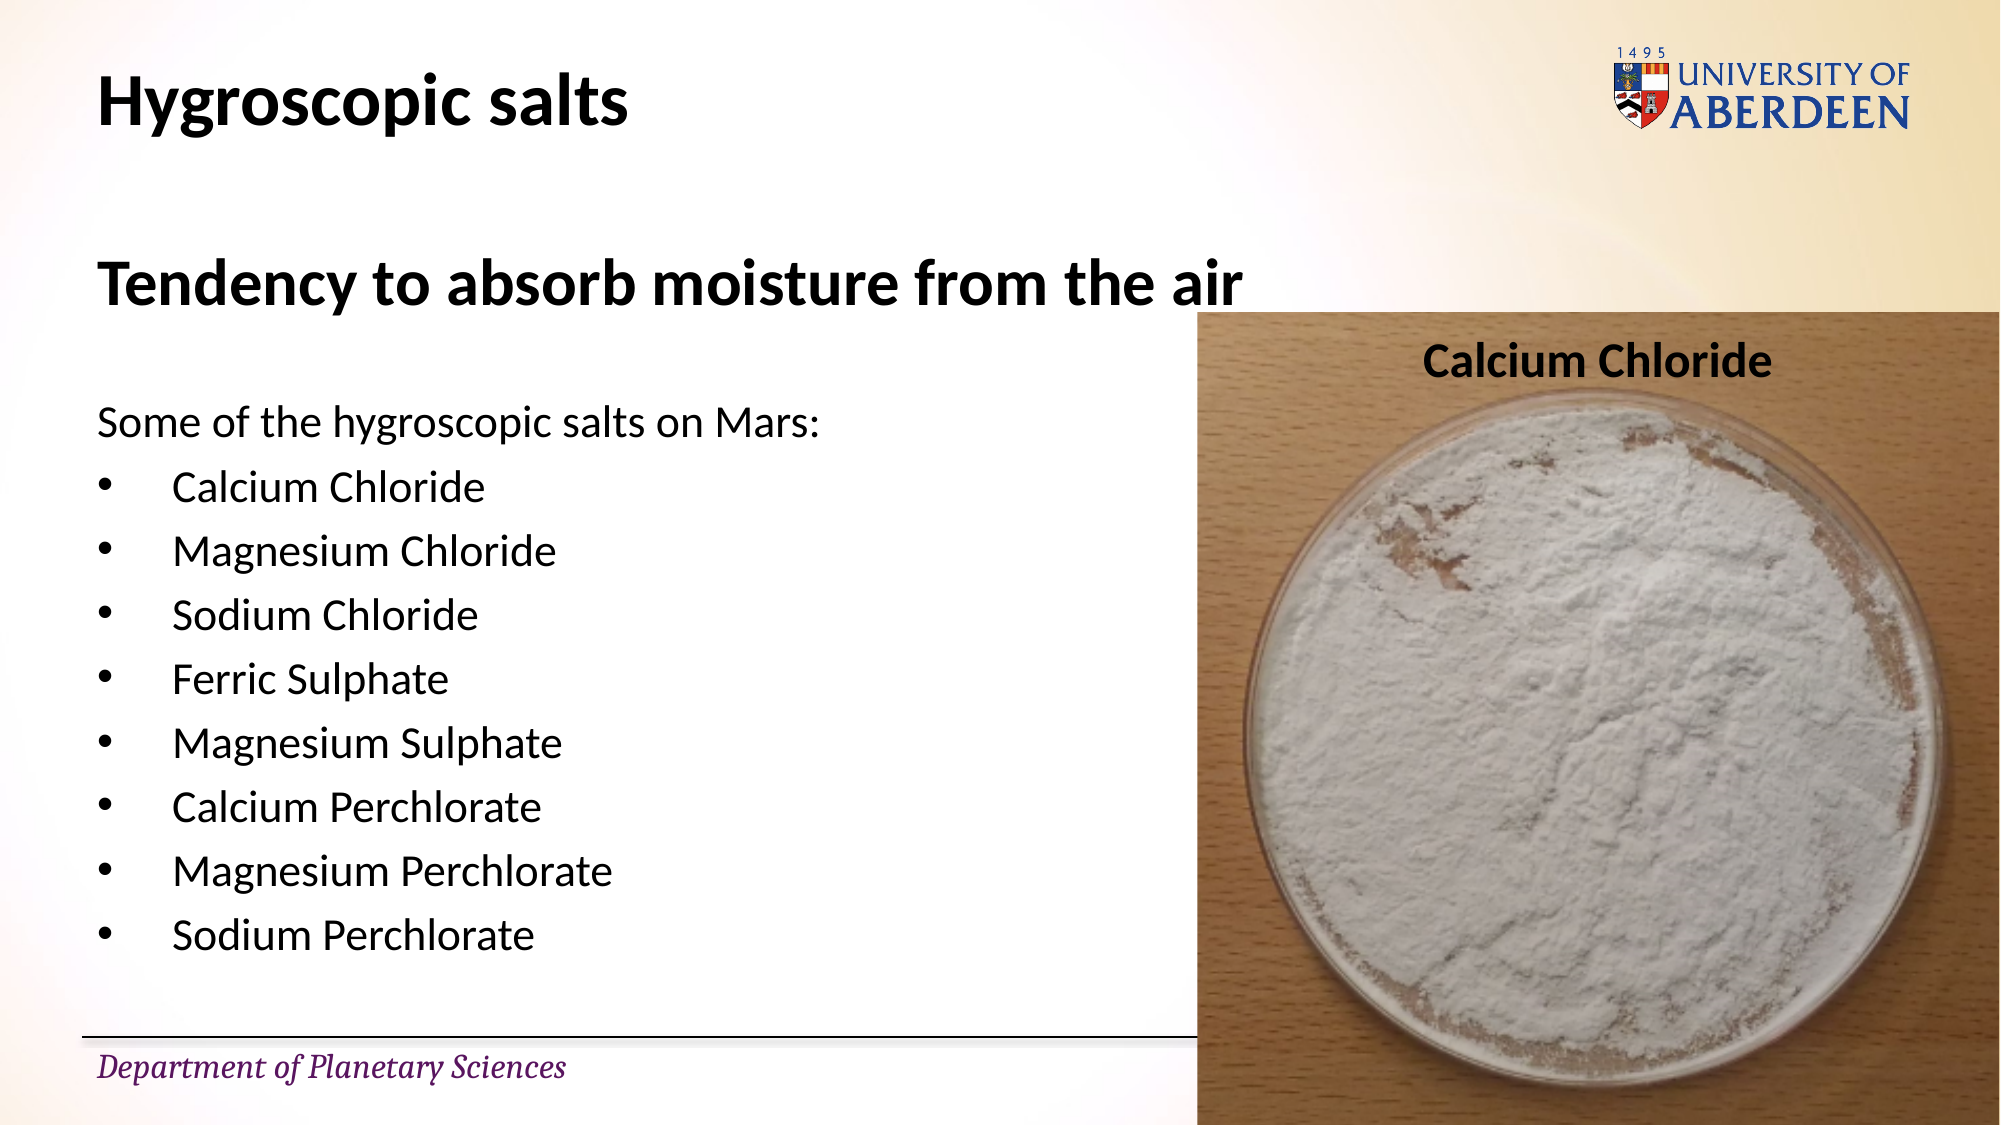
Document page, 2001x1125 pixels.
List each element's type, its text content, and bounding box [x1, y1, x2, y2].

text_box Tendency to absorb moisture from the air Some of the hygroscopic salts on Mars: Calcium Chloride Magnesium Chloride Sodium Chloride Ferric Sulphate Magnesium Sulphate Calcium Perchlorate Magnesium Perchlorate Sodium Perchlorate [82, 231, 1910, 1011]
text_box Hygroscopic salts [82, 42, 1910, 149]
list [1197, 312, 2000, 1125]
picture [0, 0, 2001, 1125]
text_box Department of Planetary Sciences [81, 1036, 1143, 1094]
